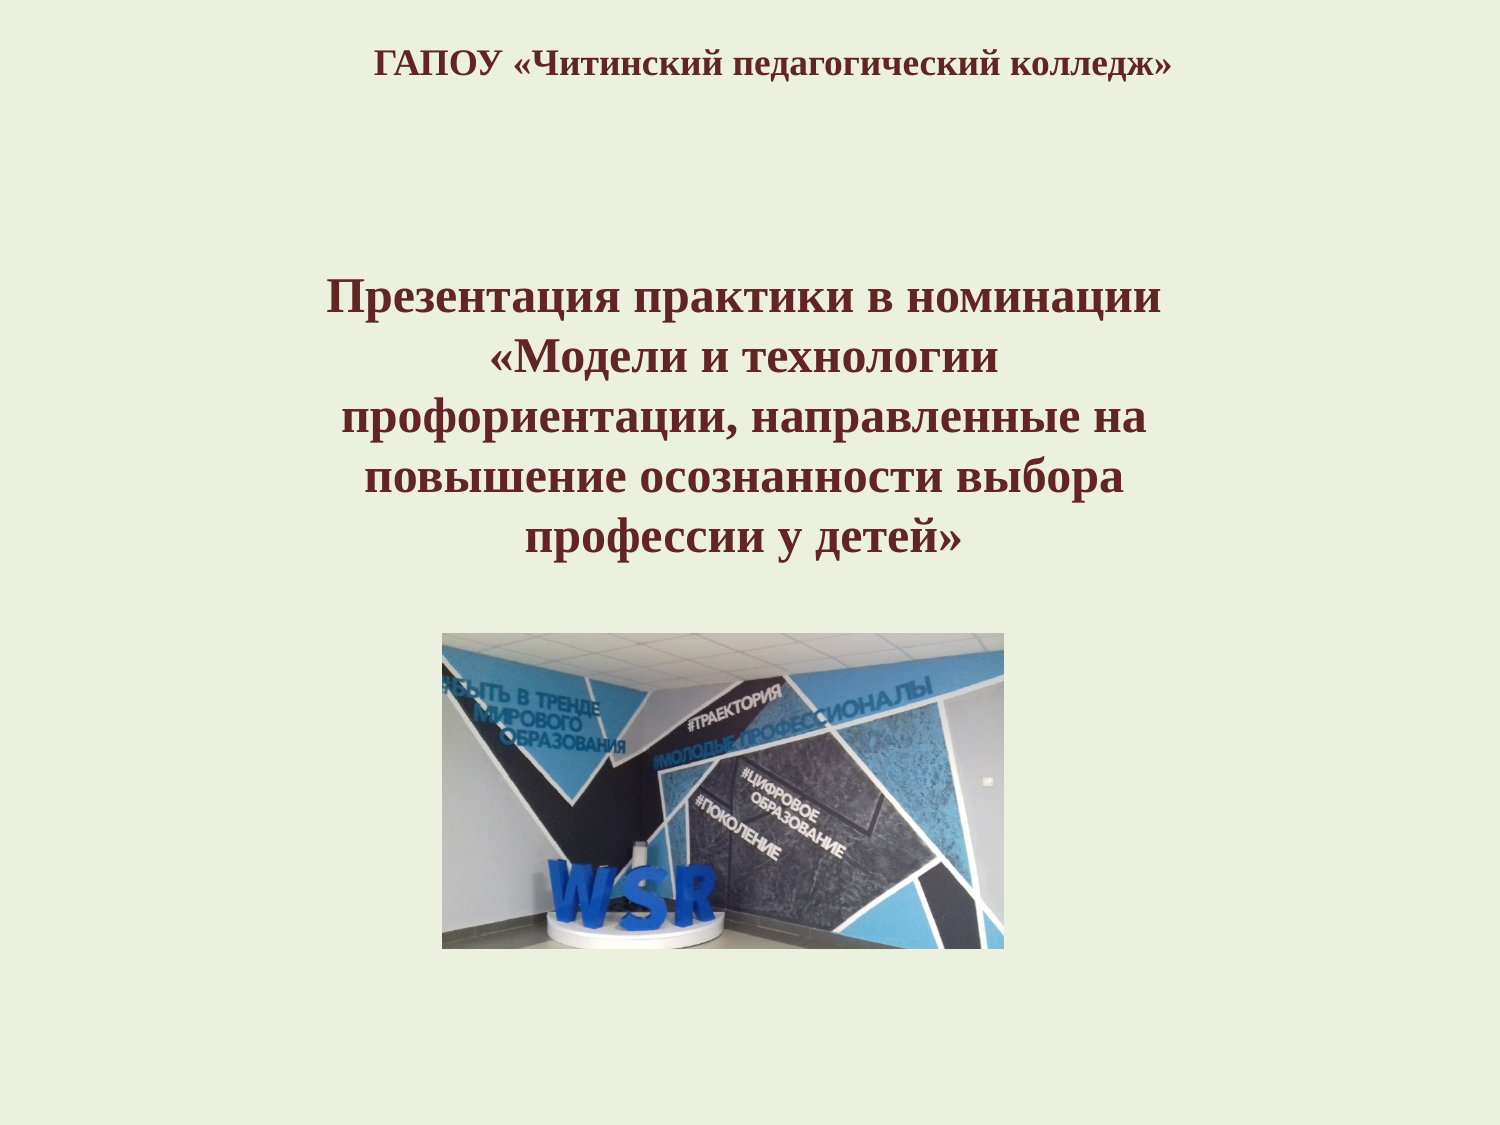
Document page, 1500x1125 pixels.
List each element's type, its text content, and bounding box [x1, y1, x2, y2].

text_box ГАПОУ «Читинский педагогический колледж» [253, 30, 1294, 91]
picture [442, 633, 1005, 950]
text_box Презентация практики в номинации «Модели и технологии профориентации, направленные на повышение осознанности выбора профессии у детей» [277, 255, 1211, 571]
